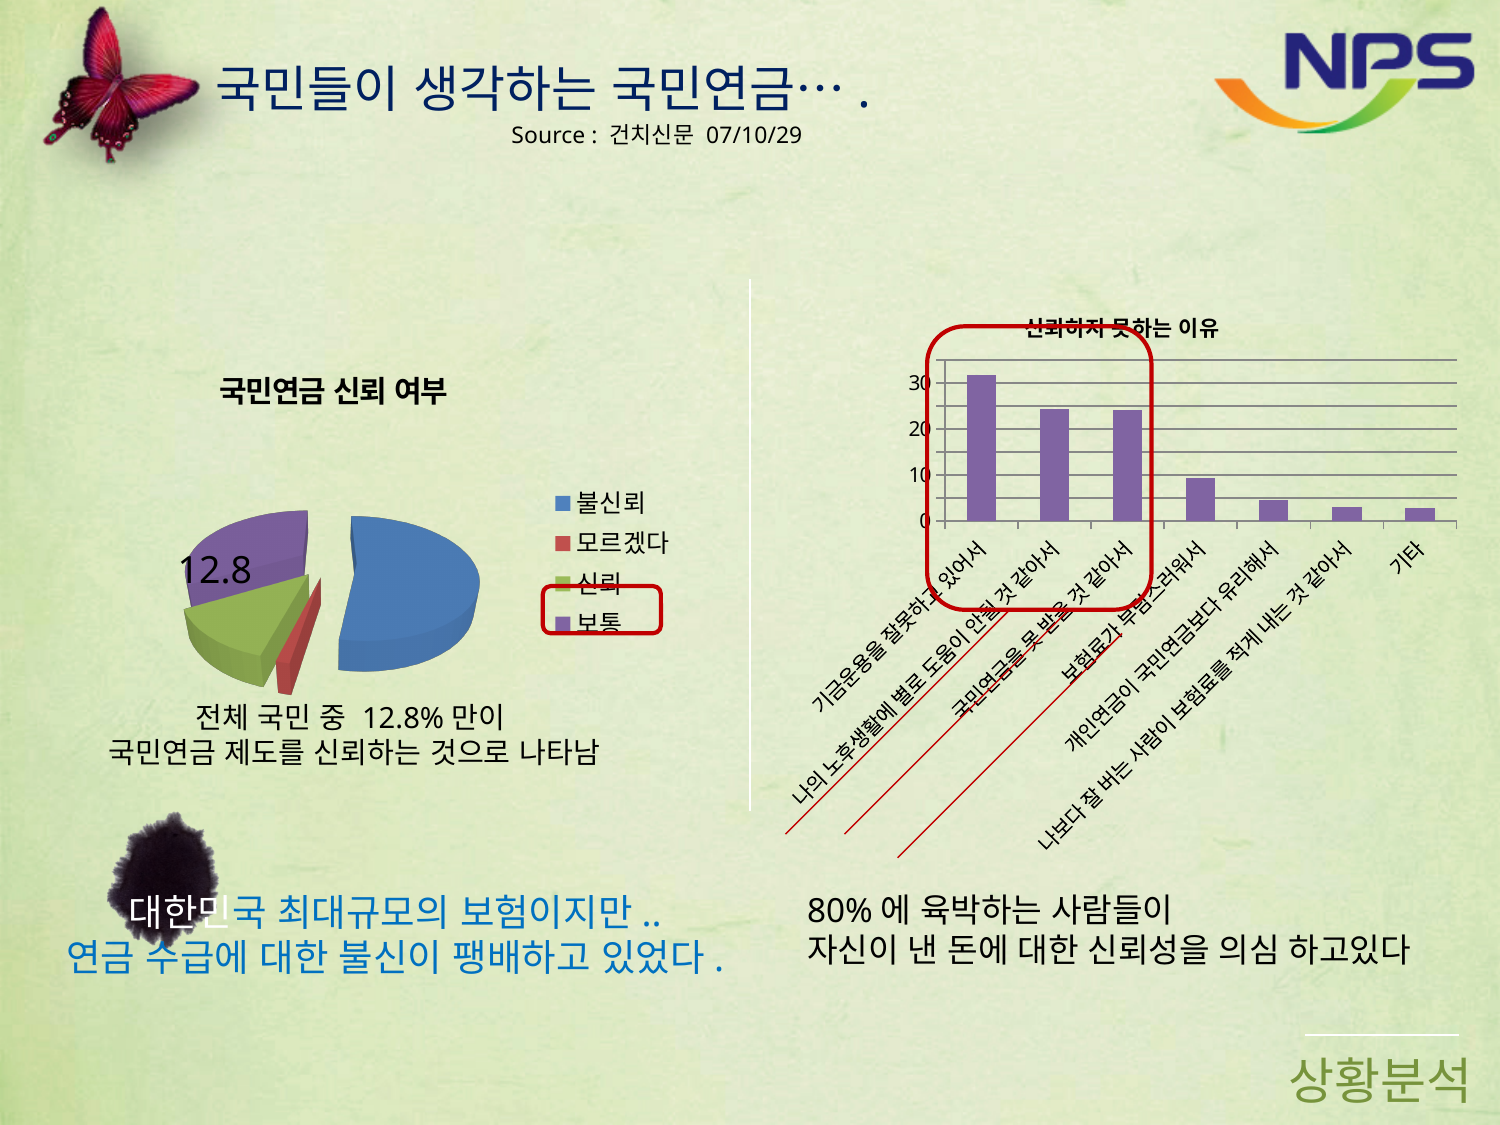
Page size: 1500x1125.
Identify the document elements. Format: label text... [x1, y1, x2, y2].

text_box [844, 609, 1070, 835]
text_box 전체 국민 중 12.8%만이 국민연금 제도를 신뢰하는 것으로 나타남 [93, 692, 102, 777]
text_box 상황분석 [1273, 1041, 1488, 1117]
chart [773, 285, 1471, 858]
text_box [897, 633, 1123, 858]
text_box 80%에 육박하는 사람들이 자신이 낸 돈에 대한 신뢰성을 의심 하고있다 [792, 881, 1427, 976]
picture [0, 0, 1500, 1125]
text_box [785, 609, 843, 835]
chart [107, 314, 692, 814]
text_box Source : 건치신문 07/10/29 [496, 113, 818, 156]
text_box 대한민국 최대규모의 보험이지만.. 연금 수급에 대한 불신이 팽배하고 있었다. [51, 881, 740, 987]
text_box 국민들이 생각하는 국민연금…. [211, 49, 886, 125]
